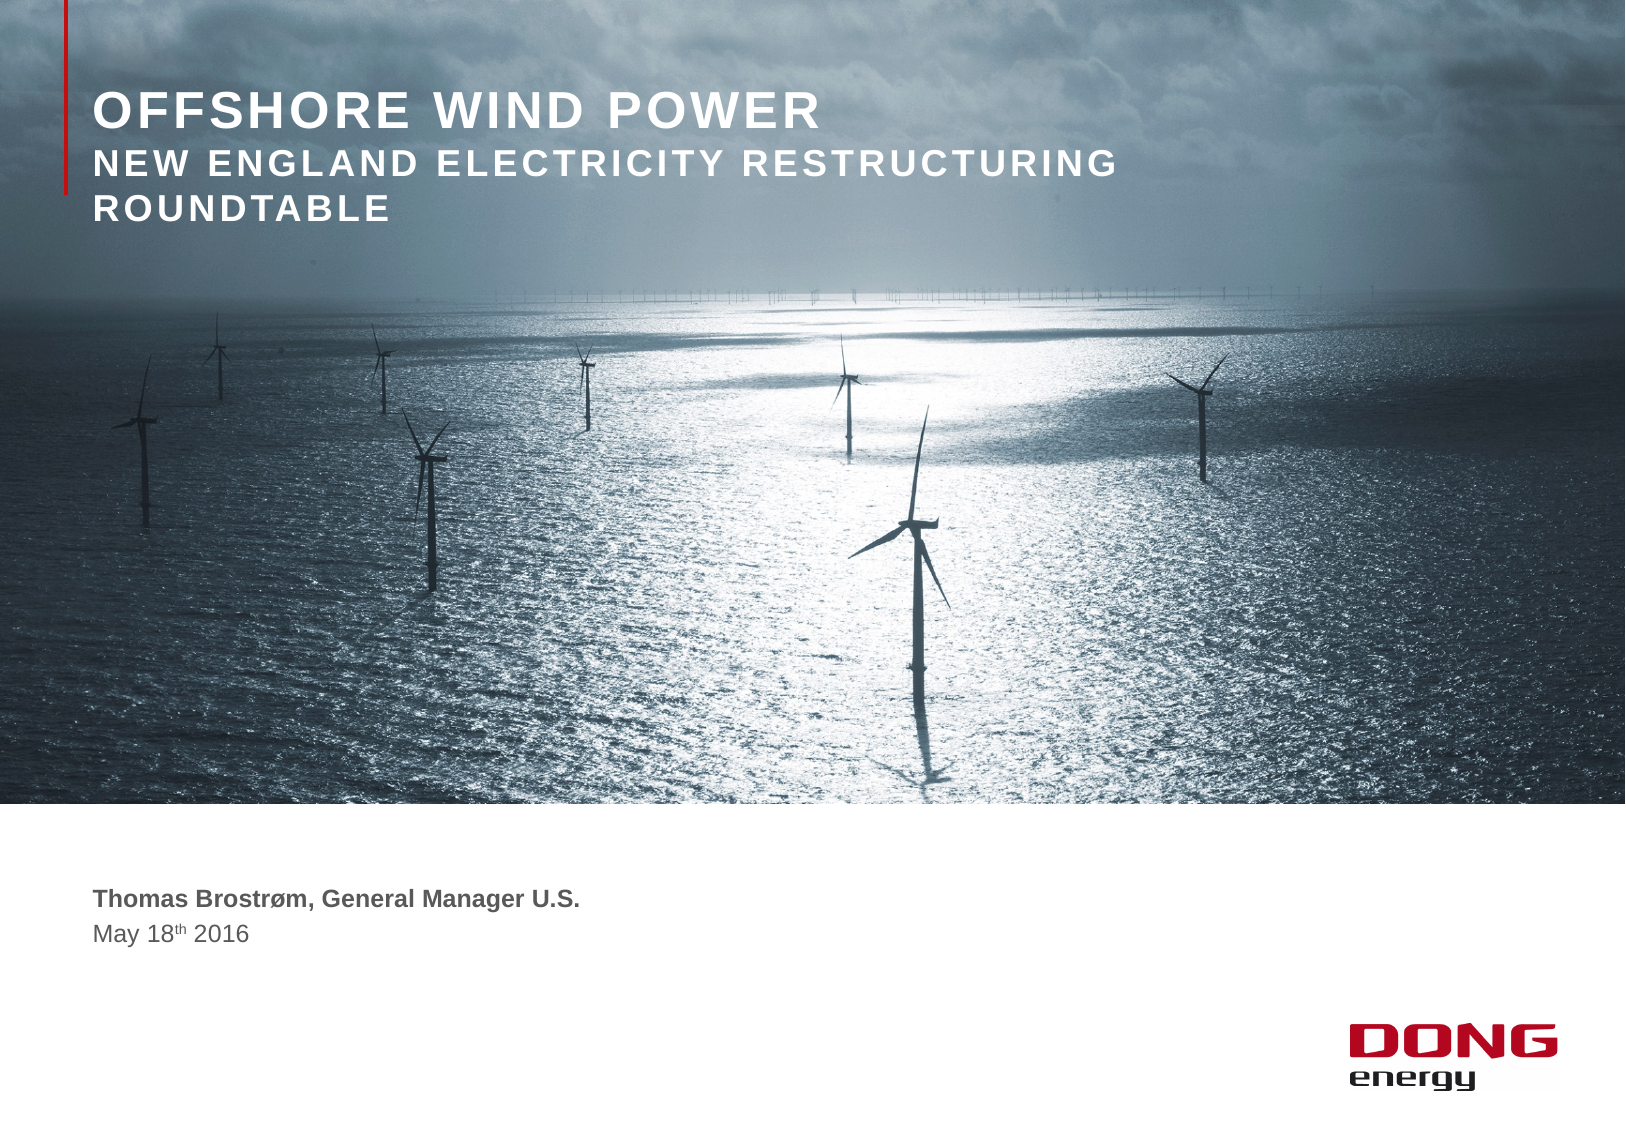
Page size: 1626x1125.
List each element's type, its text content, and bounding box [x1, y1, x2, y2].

list Thomas Brostrøm, General Manager U.S. May 18th 2016 [92, 882, 648, 956]
picture [1350, 1023, 1558, 1091]
picture [0, 0, 1625, 804]
